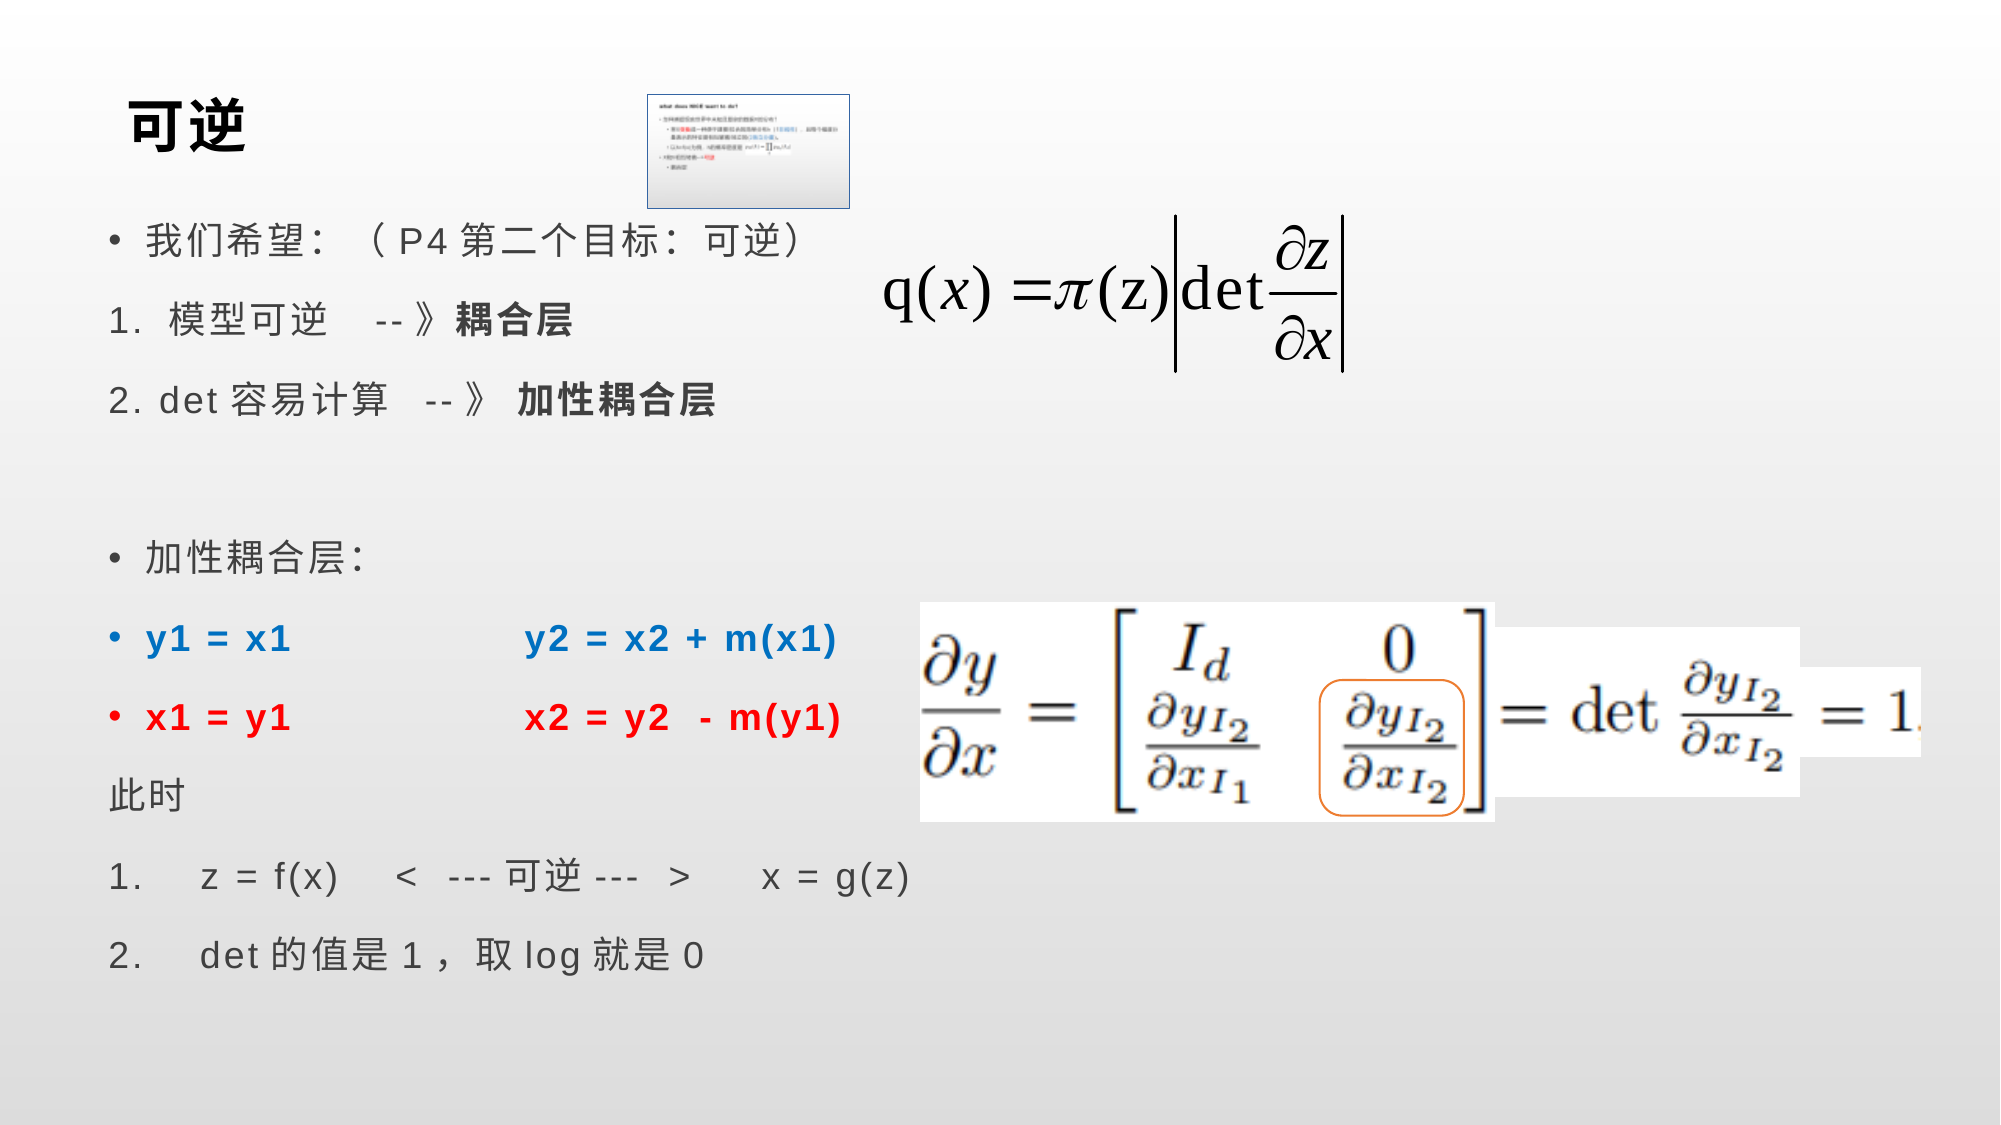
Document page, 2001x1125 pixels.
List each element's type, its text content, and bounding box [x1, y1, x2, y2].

picture [920, 602, 1921, 822]
title 可逆 [109, 70, 1891, 178]
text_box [873, 203, 1361, 384]
picture [647, 94, 849, 208]
list 我们希望：（P4第二个目标：可逆） 1. 模型可逆 --》耦合层 2. det容易计算 --》 加性耦合层 加性耦合层： y1 = x1 y2 = x2 + m(x1) x1 = y1 x2 = y2 - m(y1) 此时 1. z = f(x) < ---可逆--- > x = g(z) 2. det的值是1，取log就是0 [91, 203, 1872, 1005]
